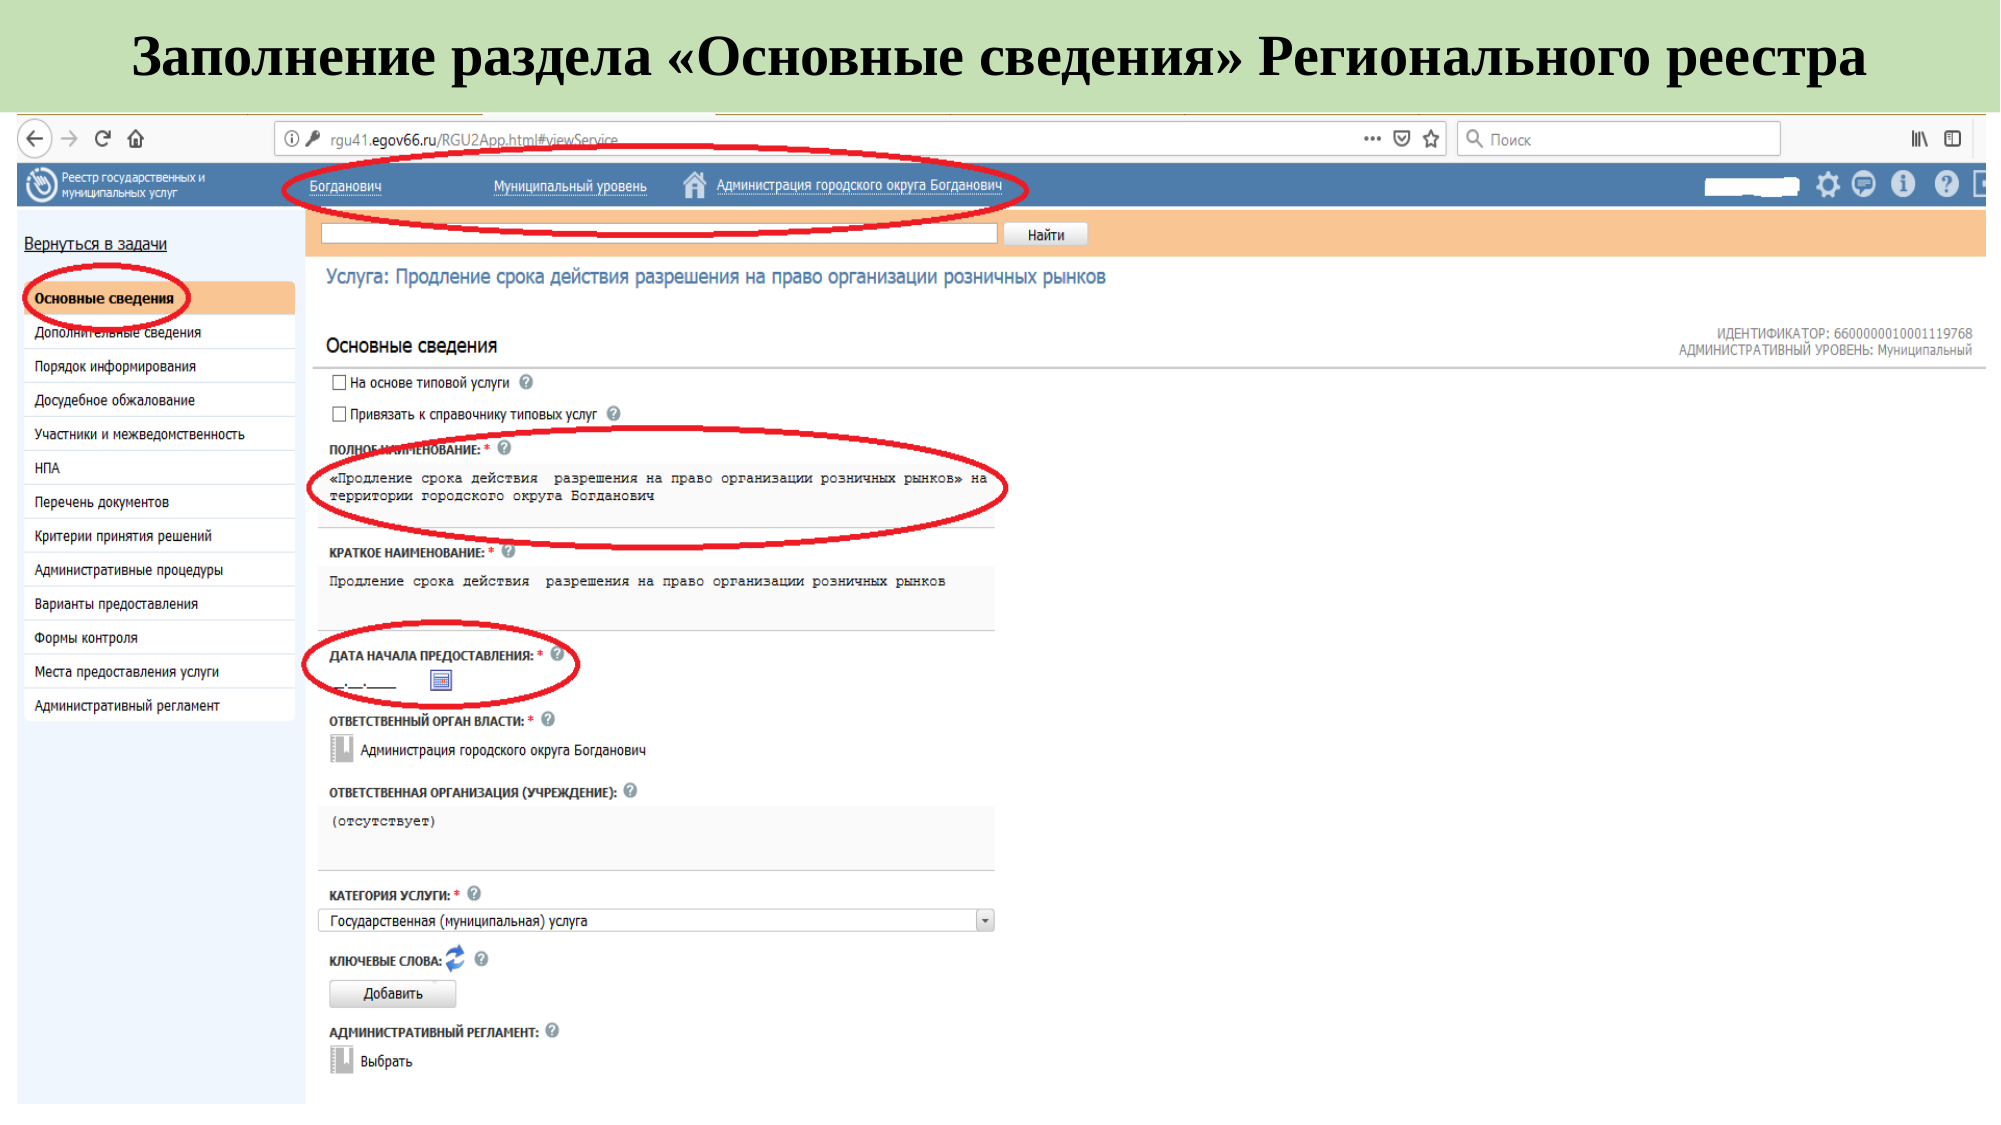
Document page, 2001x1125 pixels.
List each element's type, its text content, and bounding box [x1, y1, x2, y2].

picture [17, 114, 1986, 1104]
text_box Заполнение раздела «Основные сведения» Регионального реестра [0, 0, 2000, 113]
